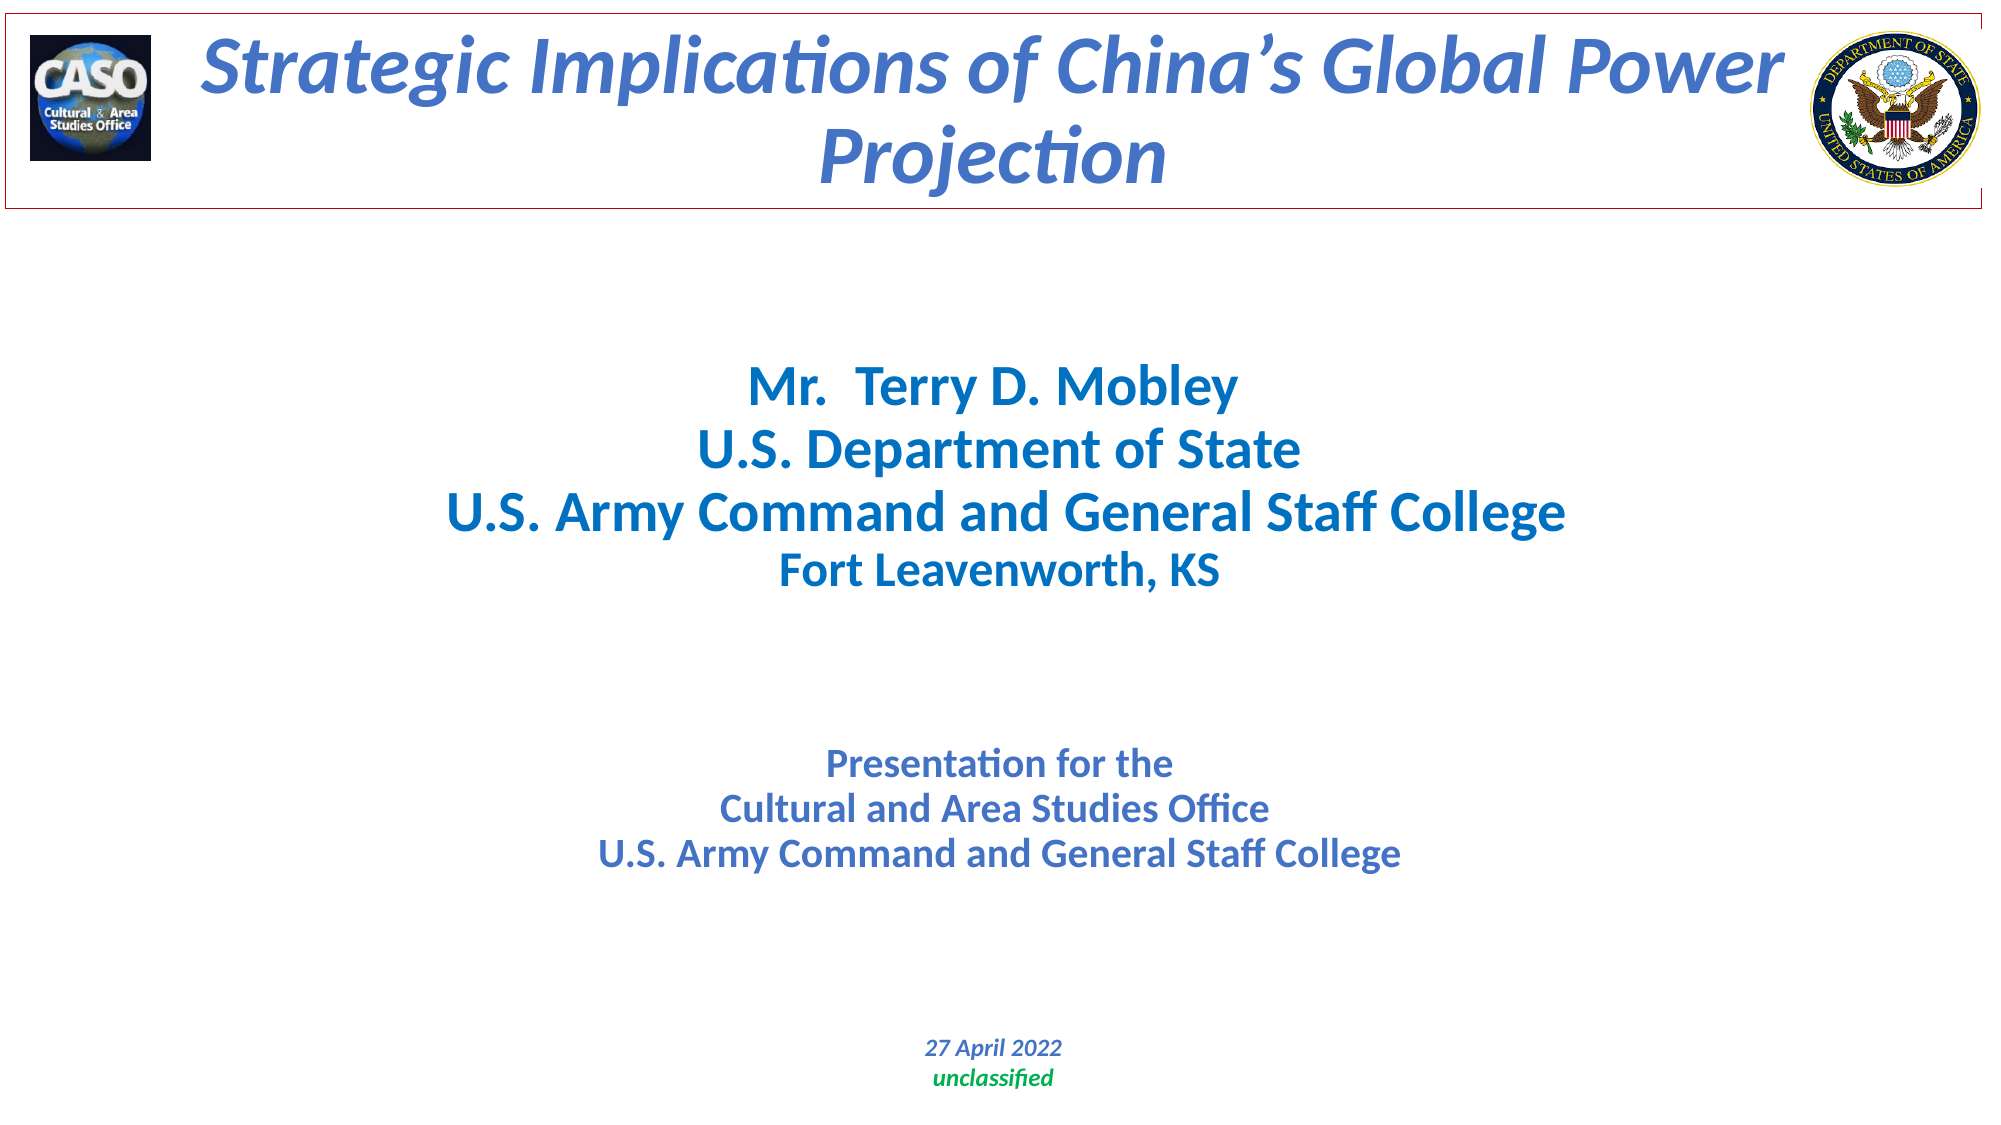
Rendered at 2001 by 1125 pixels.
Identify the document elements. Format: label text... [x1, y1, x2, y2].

text_box Strategic Implications of China’s Global Power Projection [5, 13, 1982, 209]
picture [30, 35, 151, 161]
picture [1808, 29, 1982, 188]
subtitle Mr. Terry D. Mobley U.S. Department of State U.S. Army Command and General Staff College Fort Leavenworth, KS Presentation for the Cultural and Area Studies Office U.S. Army Command and General Staff College [5, 215, 1995, 1096]
text_box 27 April 2022 unclassified [493, 1024, 1494, 1099]
